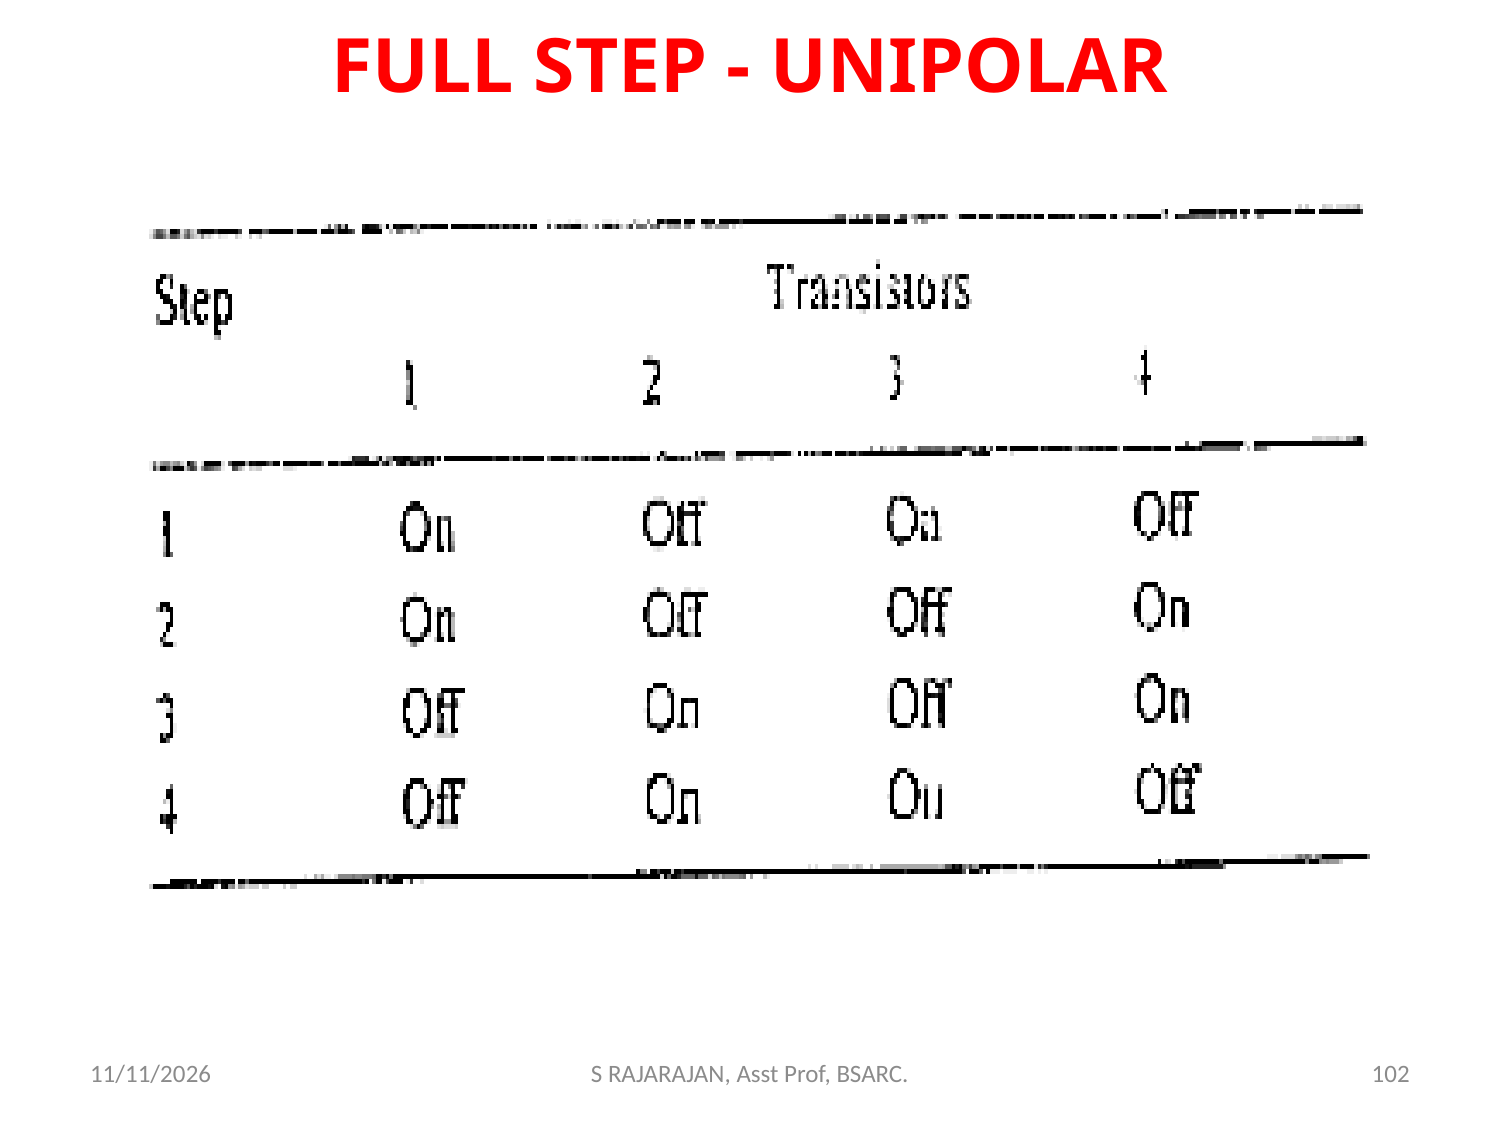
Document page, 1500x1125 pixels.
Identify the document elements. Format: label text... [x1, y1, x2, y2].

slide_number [75, 1042, 425, 1103]
slide_number 102 [1074, 1042, 1425, 1103]
title FULL STEP - UNIPOLAR [75, 0, 1425, 125]
footer S RAJARAJAN, Asst Prof, BSARC. [512, 1042, 988, 1103]
picture [112, 199, 1388, 901]
